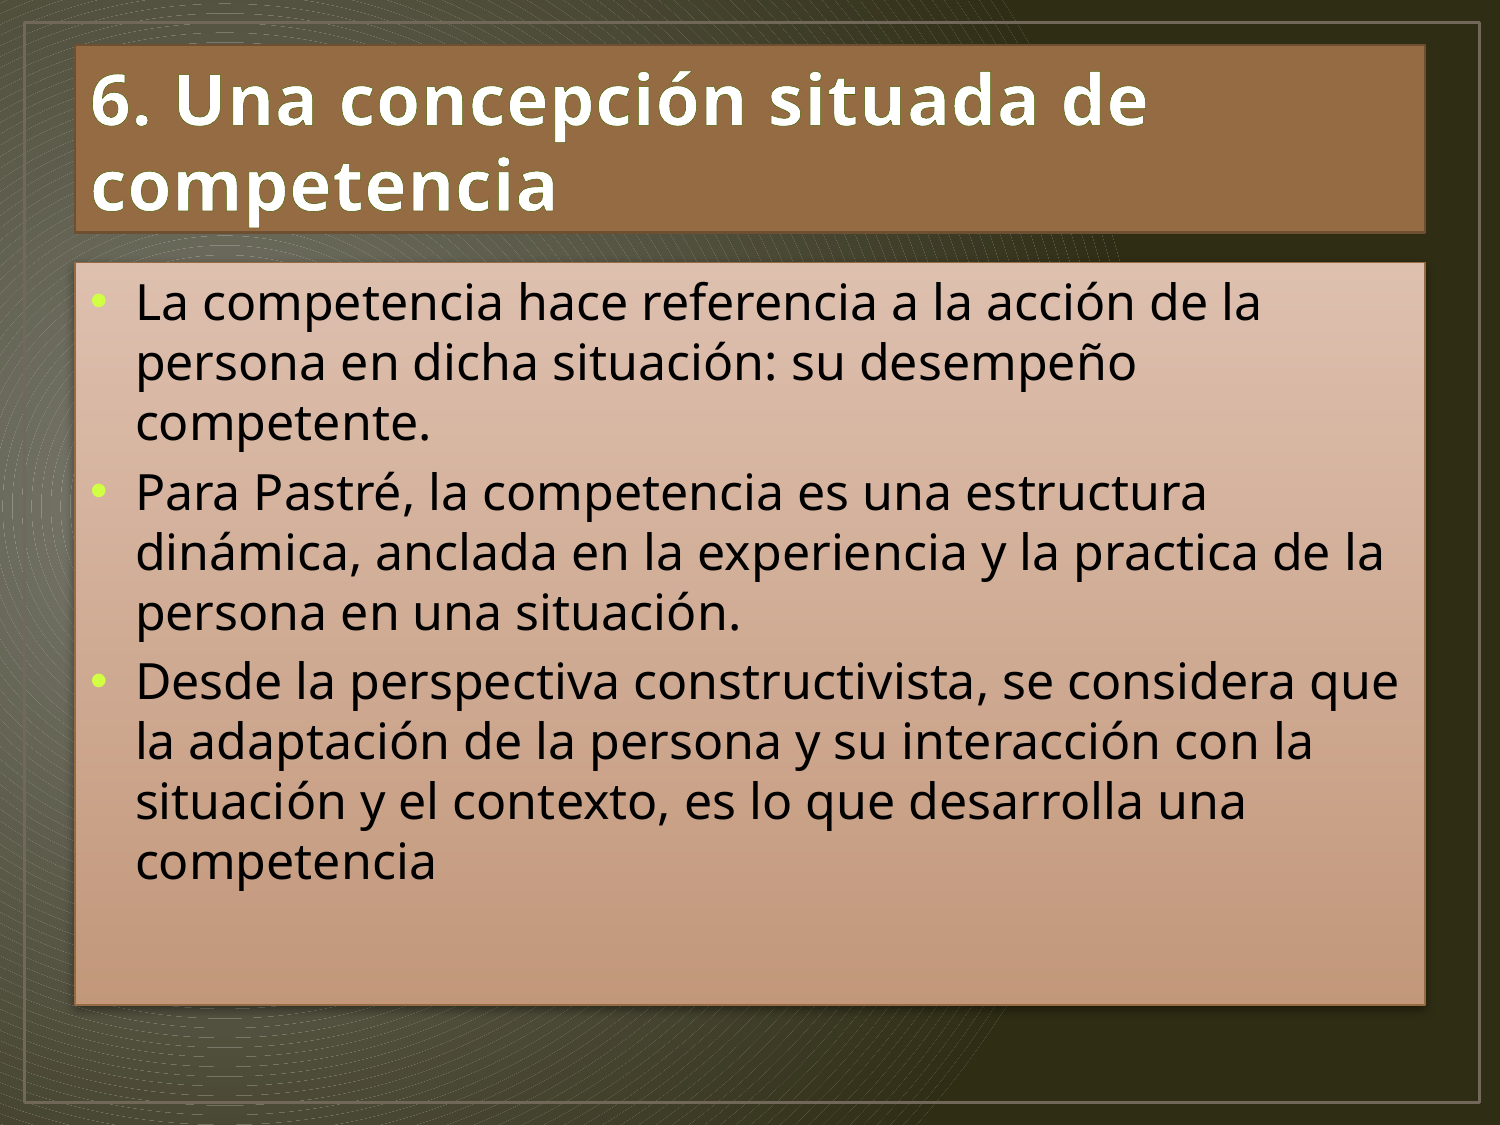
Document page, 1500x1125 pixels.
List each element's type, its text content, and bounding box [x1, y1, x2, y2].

title 6. Una concepción situada de competencia [74, 44, 1426, 234]
list La competencia hace referencia a la acción de la persona en dicha situación: su desempeño competente. Para Pastré, la competencia es una estructura dinámica, anclada en la experiencia y la practica de la persona en una situación. Desde la perspectiva constructivista, se considera que la adaptación de la persona y su interacción con la situación y el contexto, es lo que desarrolla una competencia [74, 262, 1426, 1006]
